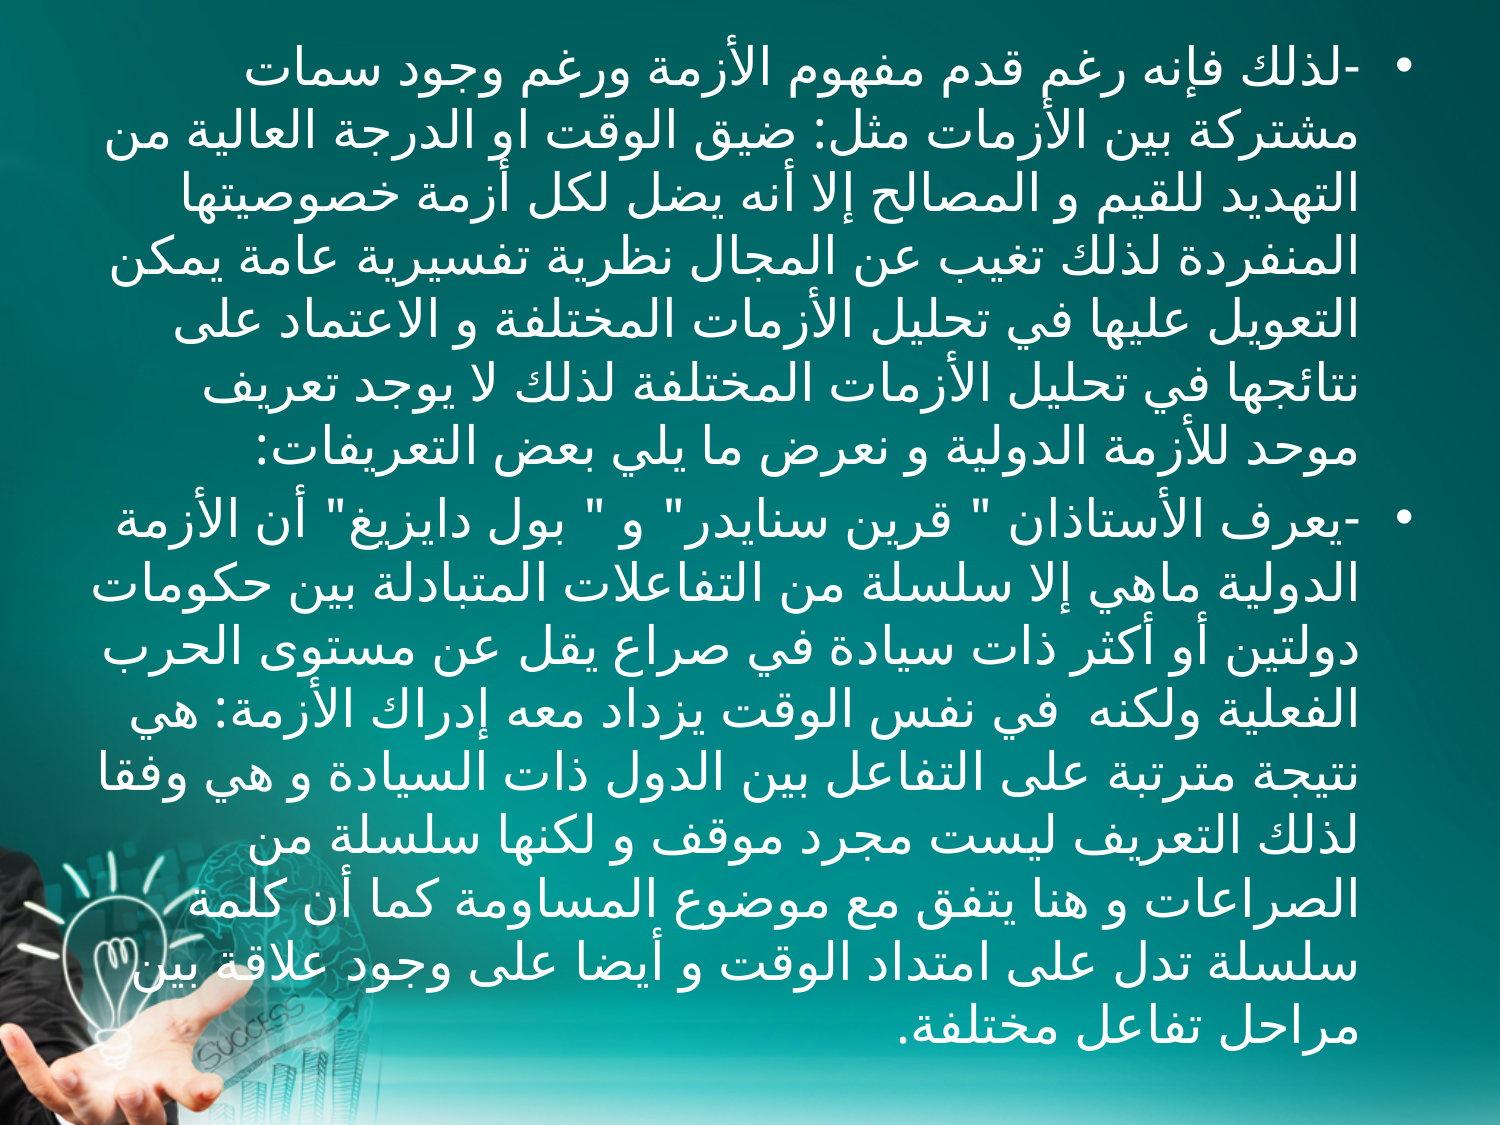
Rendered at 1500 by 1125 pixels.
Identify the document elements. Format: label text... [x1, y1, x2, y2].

list - لذلك فإنه رغم قدم مفهوم الأزمة ورغم وجود سمات مشتركة بين الأزمات مثل: ضيق الوقت او الدرجة العالية من التهديد للقيم و المصالح إلا أنه يضل لكل أزمة خصوصيتها المنفردة لذلك تغيب عن المجال نظرية تفسيرية عامة يمكن التعويل عليها في تحليل الأزمات المختلفة و الاعتماد على نتائجها في تحليل الأزمات المختلفة لذلك لا يوجد تعريف موحد للأزمة الدولية و نعرض ما يلي بعض التعريفات: - يعرف الأستاذان " قرين سنايدر" و " بول دايزيغ" أن الأزمة الدولية ماهي إلا سلسلة من التفاعلات المتبادلة بين حكومات دولتين أو أكثر ذات سيادة في صراع يقل عن مستوى الحرب الفعلية ولكنه في نفس الوقت يزداد معه إدراك الأزمة: هي نتيجة مترتبة على التفاعل بين الدول ذات السيادة و هي وفقا لذلك التعريف ليست مجرد موقف و لكنها سلسلة من الصراعات و هنا يتفق مع موضوع المساومة كما أن كلمة سلسلة تدل على امتداد الوقت و أيضا على وجود علاقة بين مراحل تفاعل مختلفة. [75, 24, 1425, 1100]
picture [0, 0, 1500, 1125]
